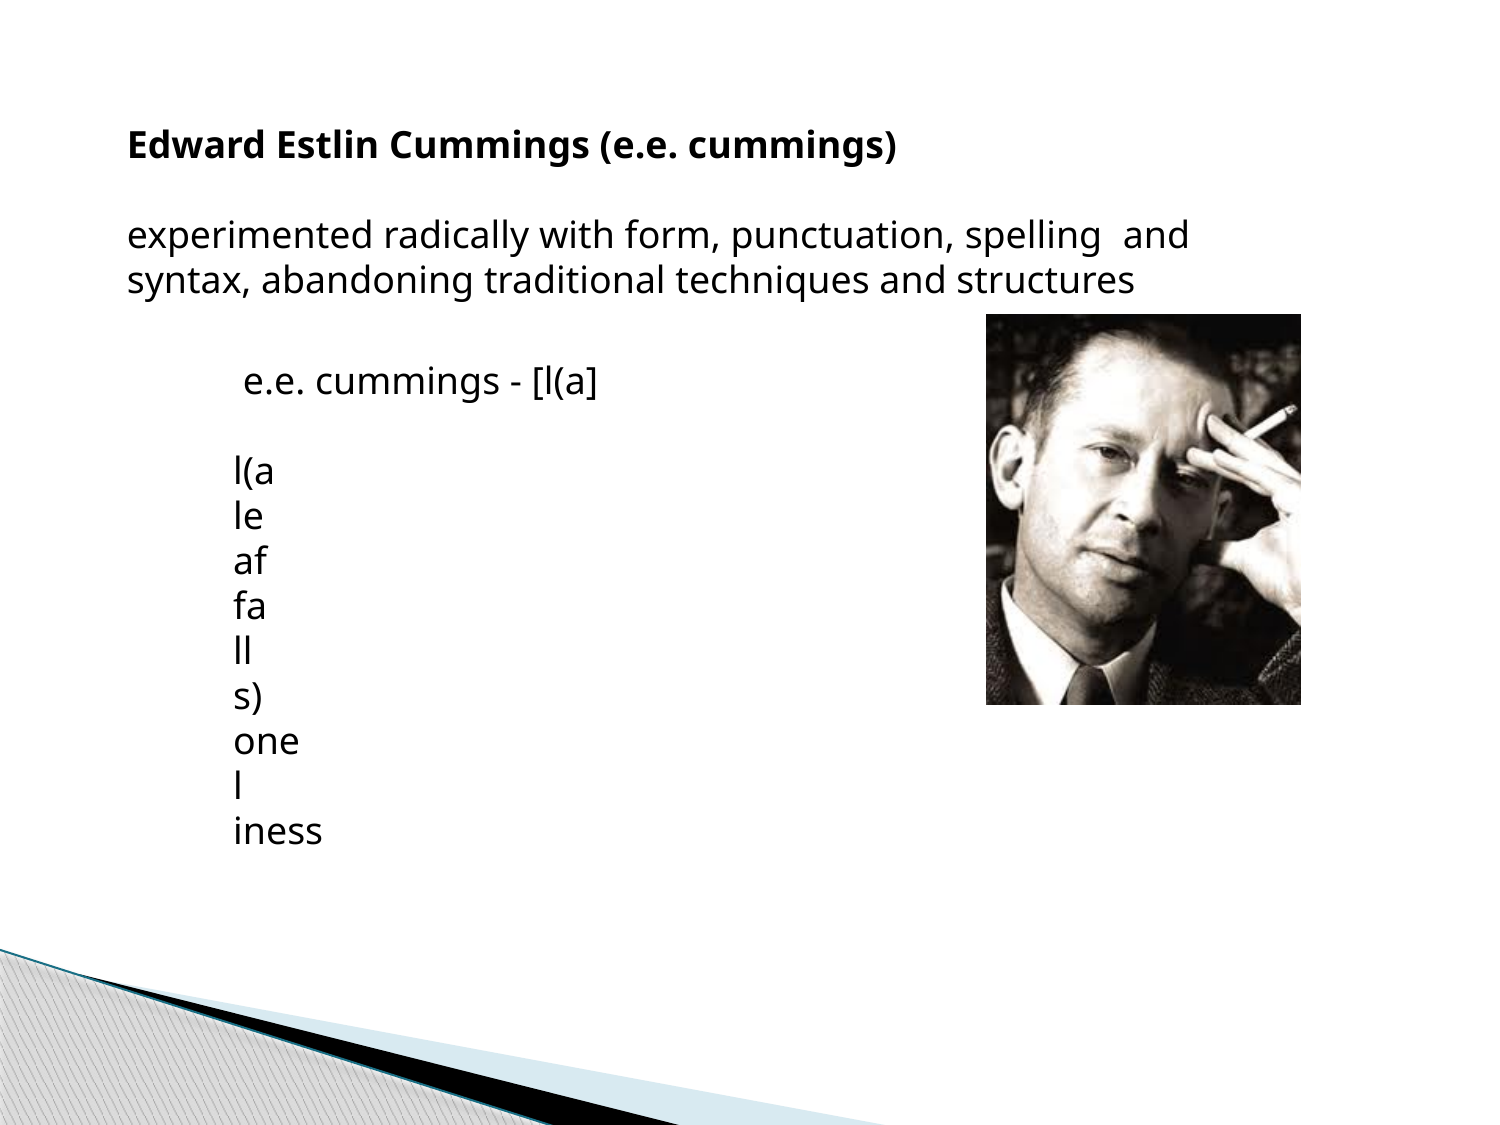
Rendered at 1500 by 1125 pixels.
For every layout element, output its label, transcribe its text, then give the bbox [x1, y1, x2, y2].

text_box e.e. cummings - [l(a] l(a le af fa ll s) one l iness [218, 349, 1125, 860]
picture [985, 313, 1301, 706]
text_box Edward Estlin Cummings (e.e. cummings) experimented radically with form, punctuation, spelling and syntax, abandoning traditional techniques and structures [112, 113, 1235, 309]
